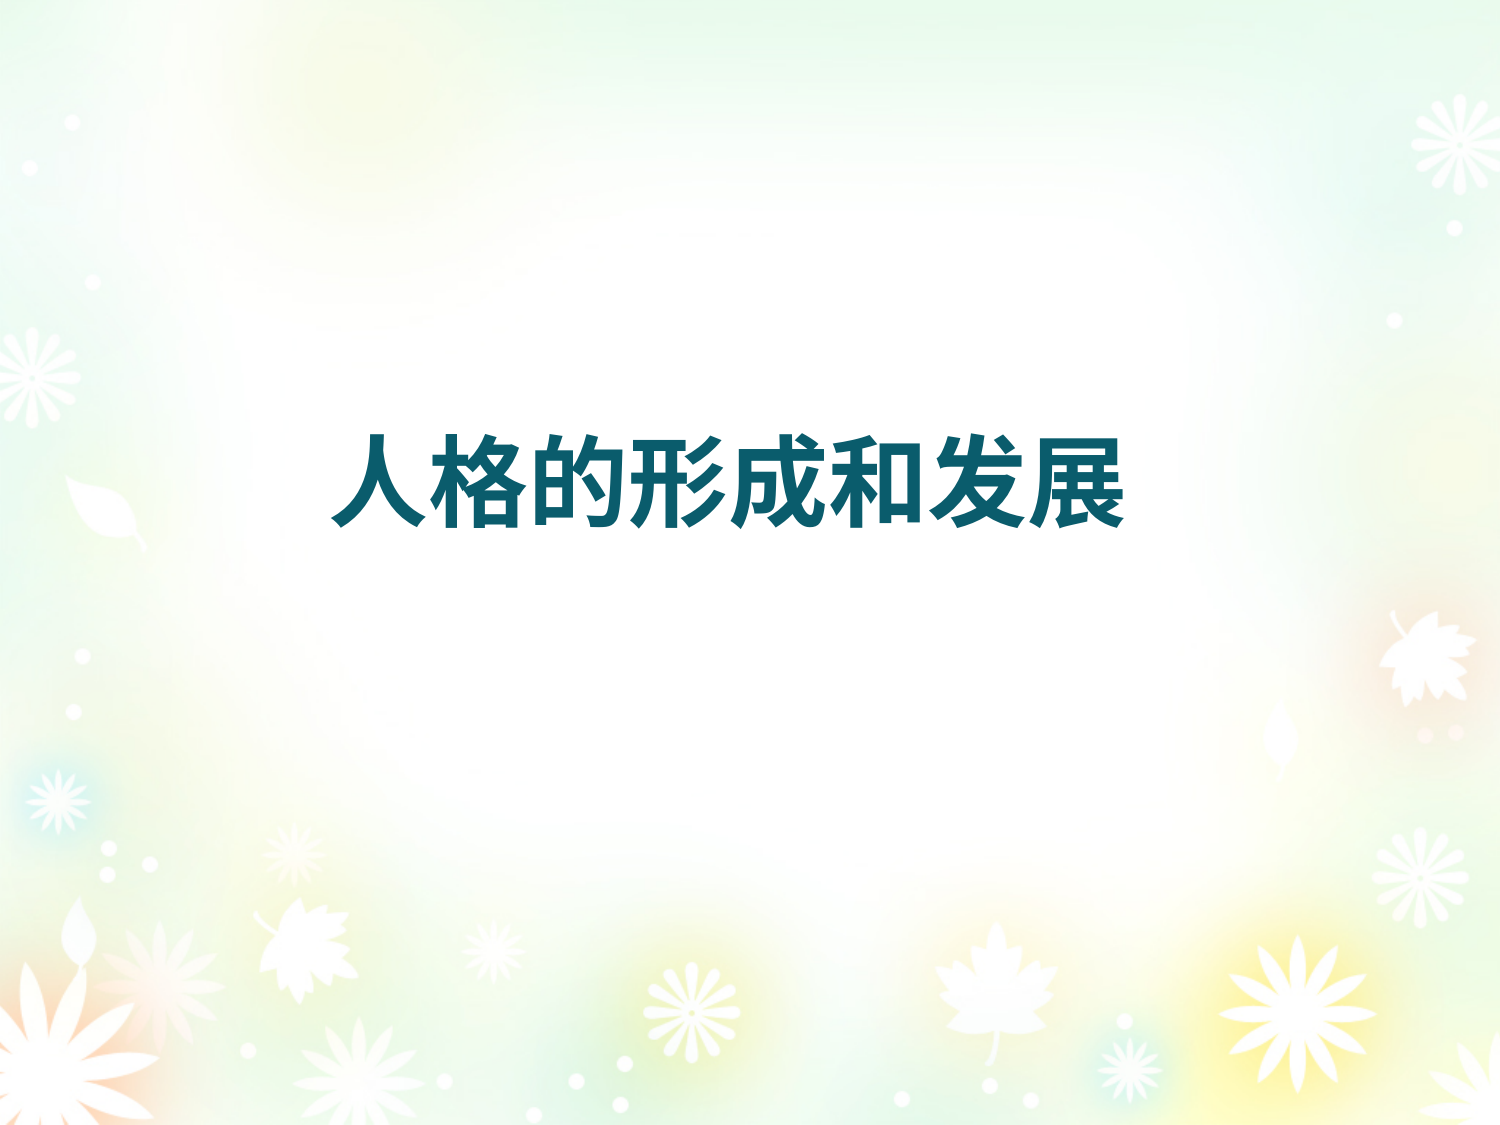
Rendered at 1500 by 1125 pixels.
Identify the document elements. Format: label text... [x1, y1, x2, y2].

picture [0, 0, 1500, 1125]
title 人格的形成和发展 [53, 385, 1404, 573]
